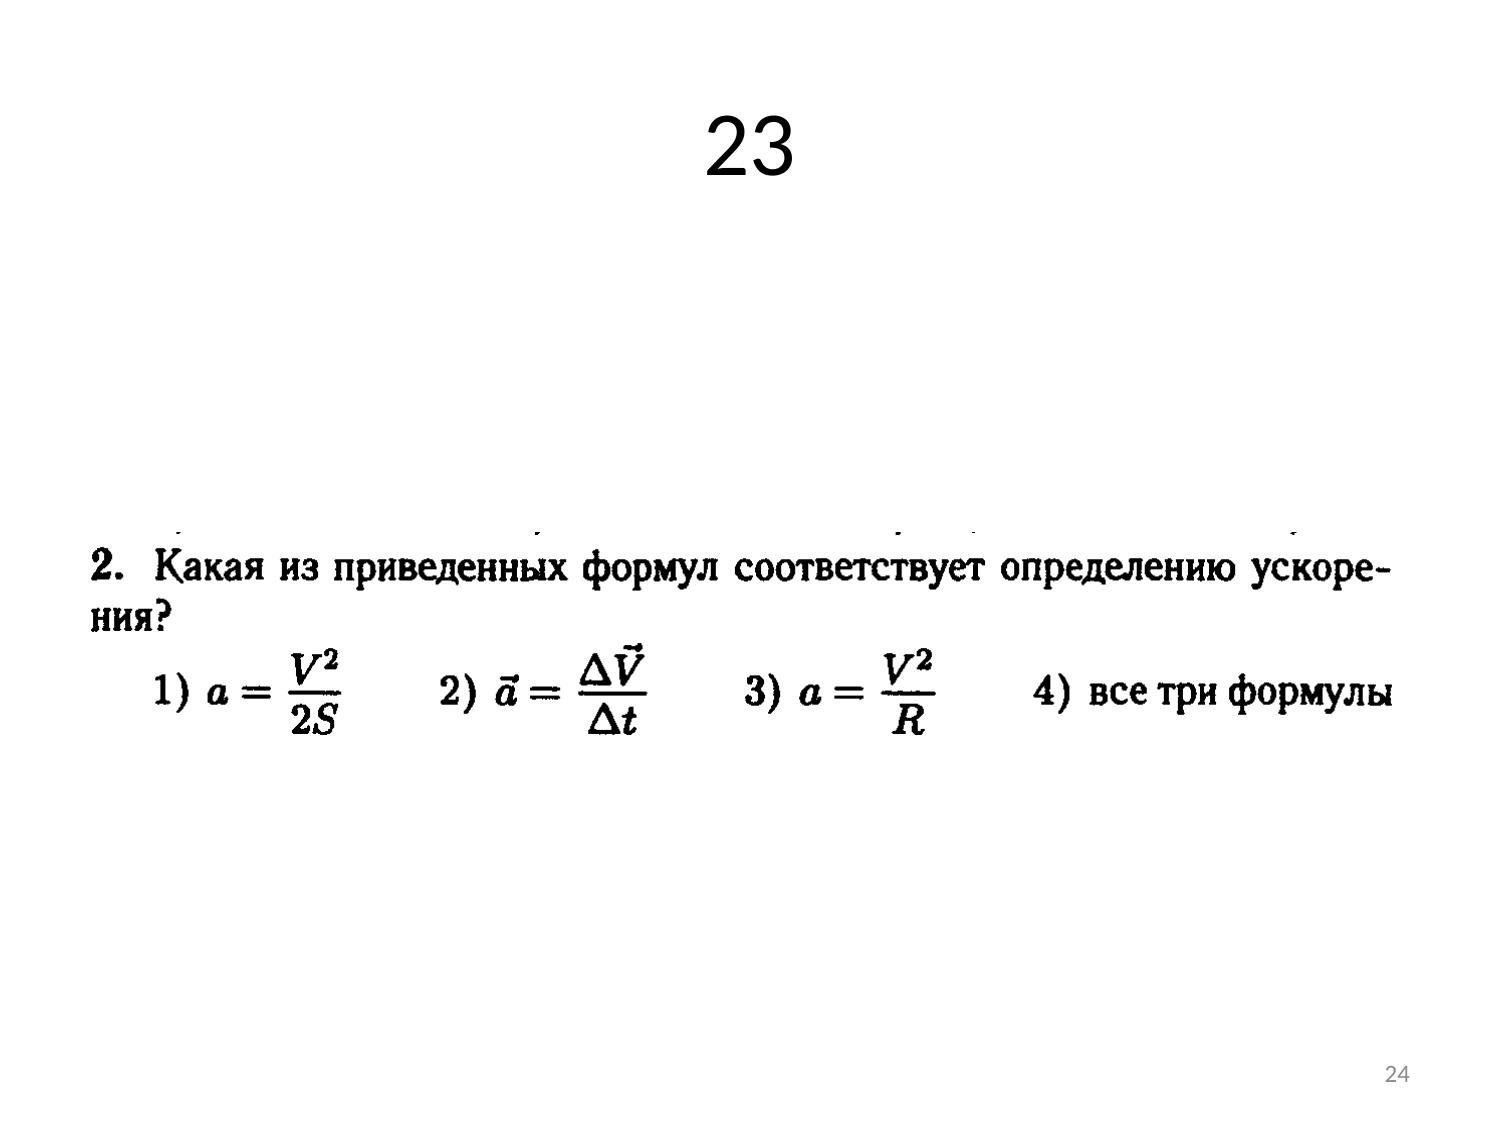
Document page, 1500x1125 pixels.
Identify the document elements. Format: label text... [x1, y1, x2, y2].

title 23 [75, 45, 1425, 233]
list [74, 531, 1426, 736]
slide_number 24 [1074, 1042, 1425, 1103]
